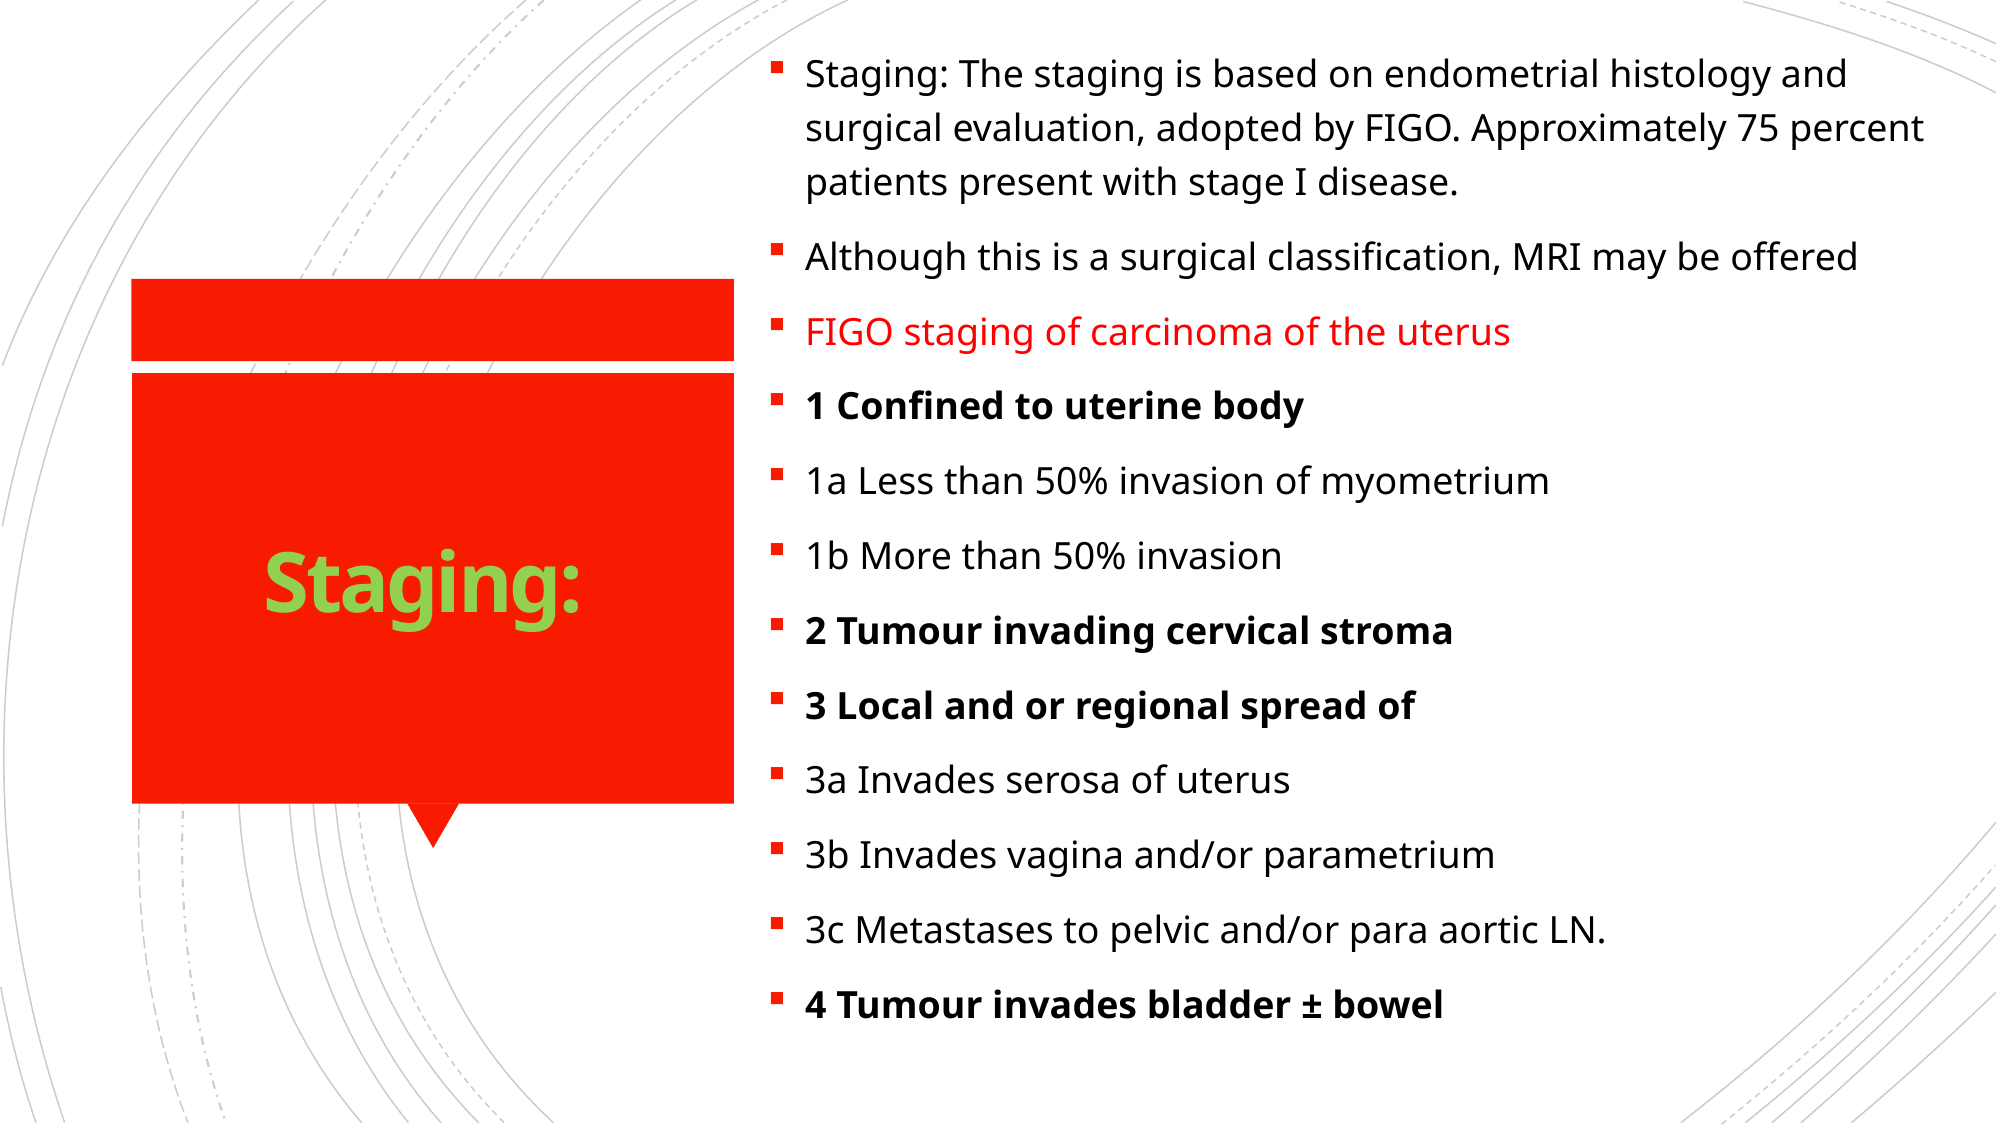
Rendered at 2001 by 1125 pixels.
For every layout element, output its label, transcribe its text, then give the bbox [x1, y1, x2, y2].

list Staging: The staging is based on endometrial histology and surgical evaluation, adopted by FIGO. Approximately 75 percent patients present with stage I disease. Although this is a surgical classification, MRI may be offered FIGO staging of carcinoma of the uterus 1 Confined to uterine body 1a Less than 50% invasion of myometrium 1b More than 50% invasion 2 Tumour invading cervical stroma 3 Local and or regional spread of 3a Invades serosa of uterus 3b Invades vagina and/or parametrium 3c Metastases to pelvic and/or para aortic LN. 4 Tumour invades bladder ± bowel [752, 33, 1979, 1095]
title Staging: [145, 385, 720, 789]
